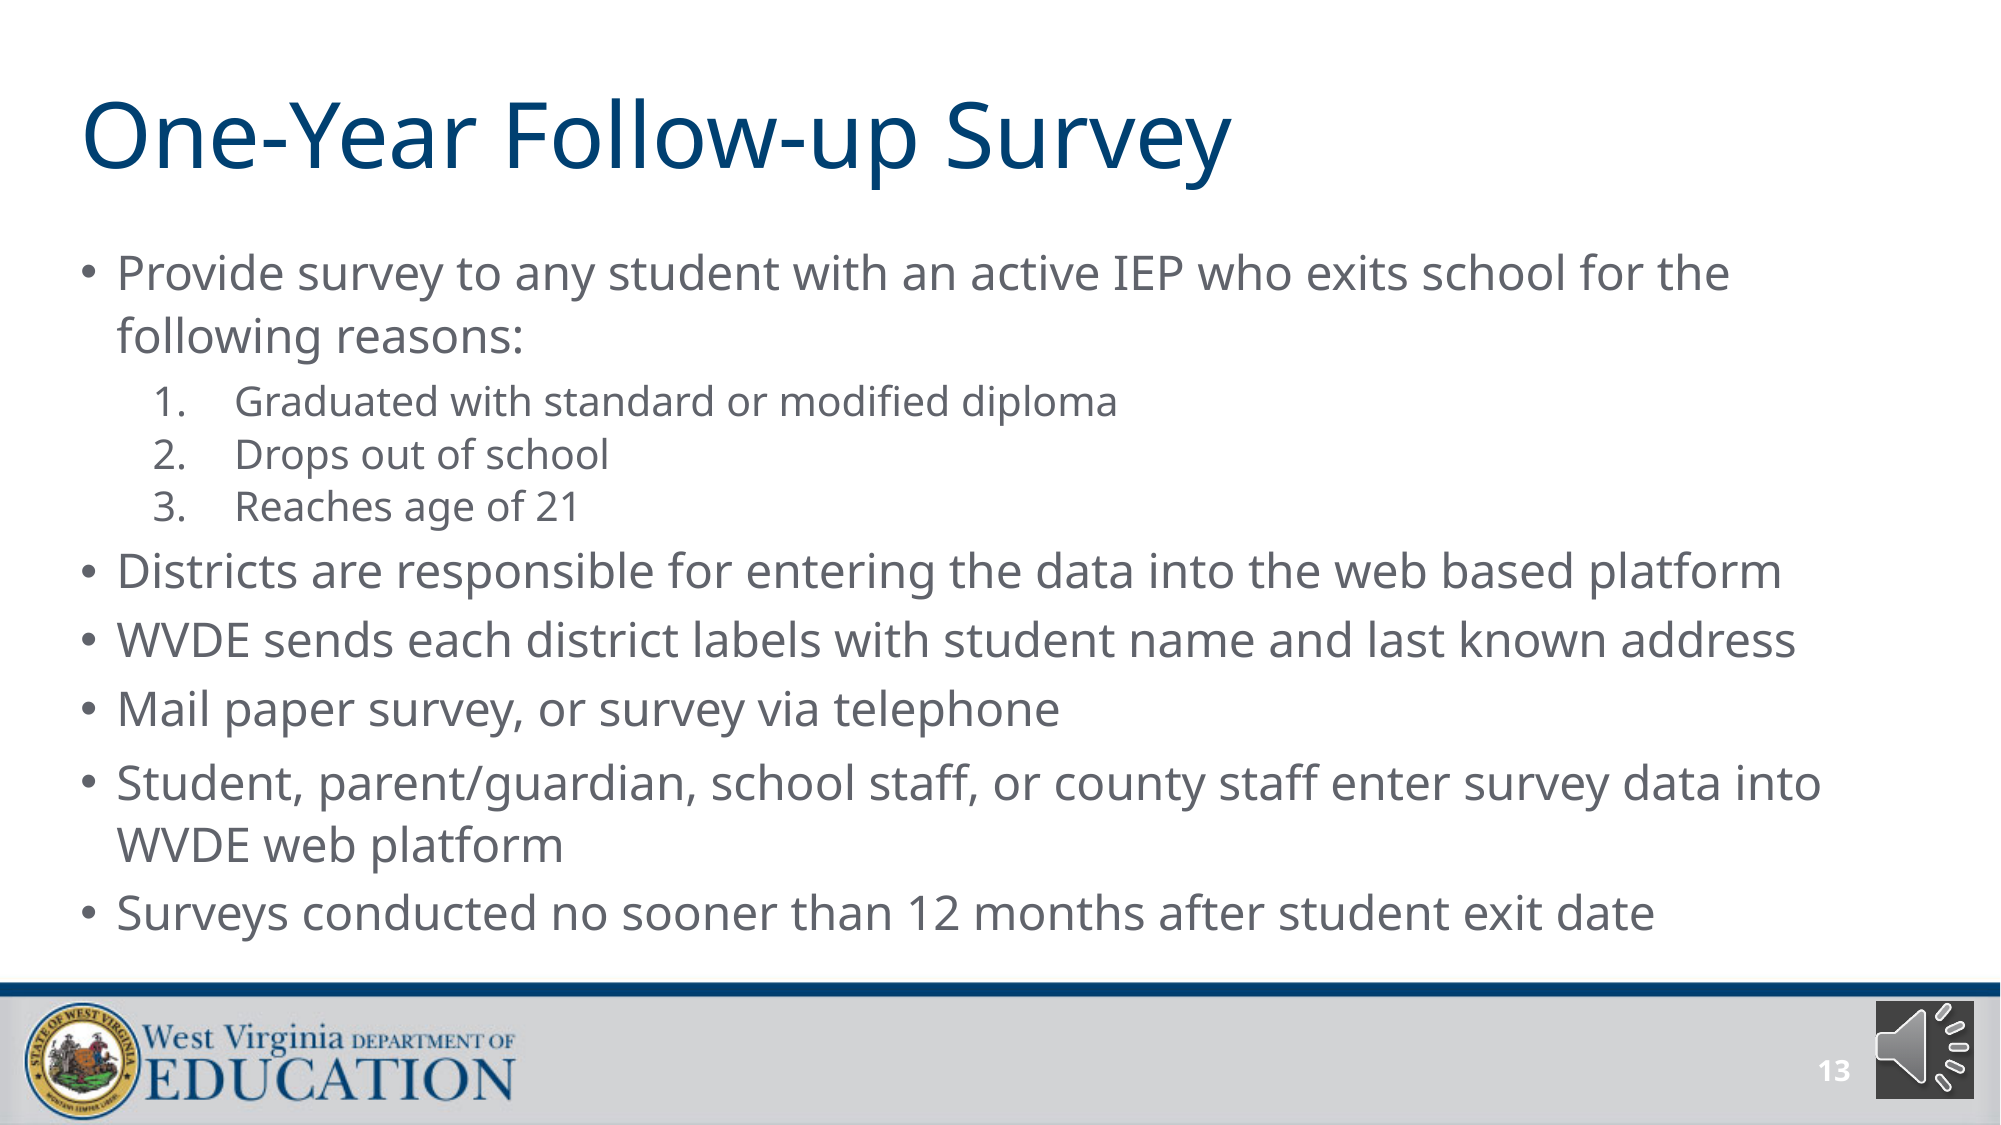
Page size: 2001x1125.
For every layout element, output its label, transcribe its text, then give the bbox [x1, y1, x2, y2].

list Provide survey to any student with an active IEP who exits school for the following reasons: Graduated with standard or modified diploma Drops out of school Reaches age of 21 Districts are responsible for entering the data into the web based platform WVDE sends each district labels with student name and last known address Mail paper survey, or survey via telephone Student, parent/guardian, school staff, or county staff enter survey data into WVDE web platform Surveys conducted no sooner than 12 months after student exit date [65, 229, 1931, 964]
slide_number 13 [1738, 1042, 1931, 1103]
picture [0, 0, 2001, 1125]
title One-Year Follow-up Survey [65, 23, 1931, 229]
